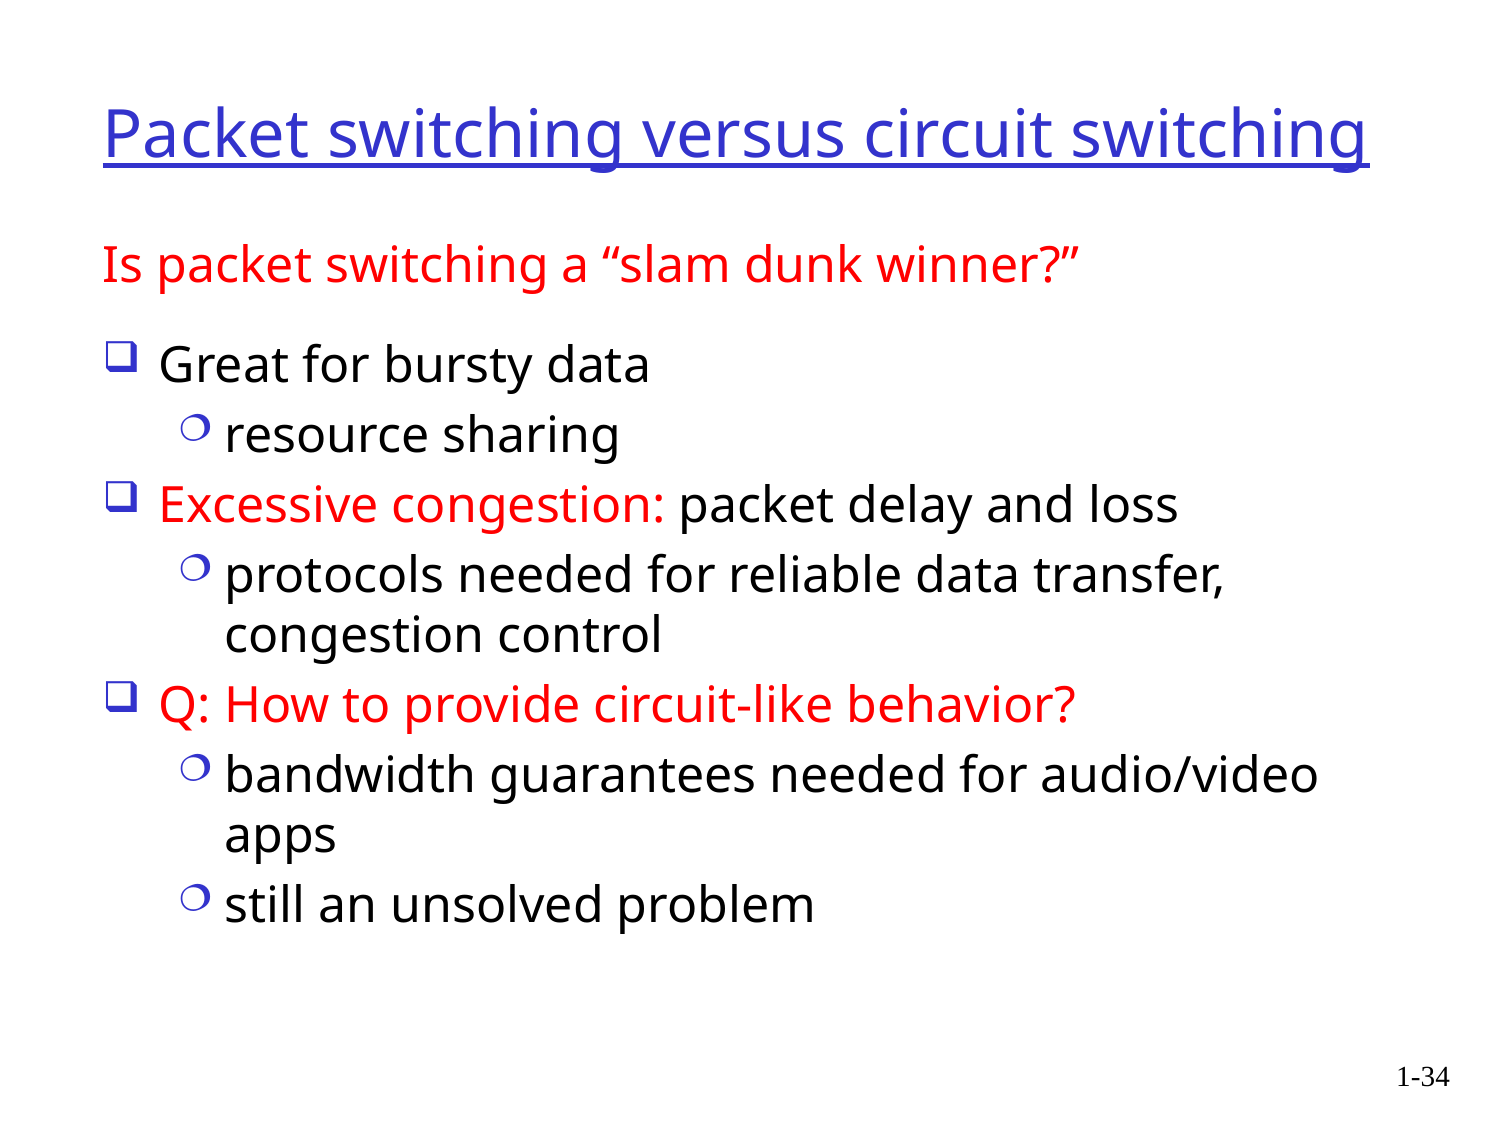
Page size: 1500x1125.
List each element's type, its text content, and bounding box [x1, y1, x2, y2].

list Great for bursty data resource sharing Excessive congestion: packet delay and loss protocols needed for reliable data transfer, congestion control Q: How to provide circuit-like behavior? bandwidth guarantees needed for audio/video apps still an unsolved problem [87, 324, 1401, 1088]
list Is packet switching a “slam dunk winner?” [87, 224, 1338, 326]
title Packet switching versus circuit switching [87, 37, 1401, 226]
slide_number 1-34 [1362, 1049, 1466, 1125]
